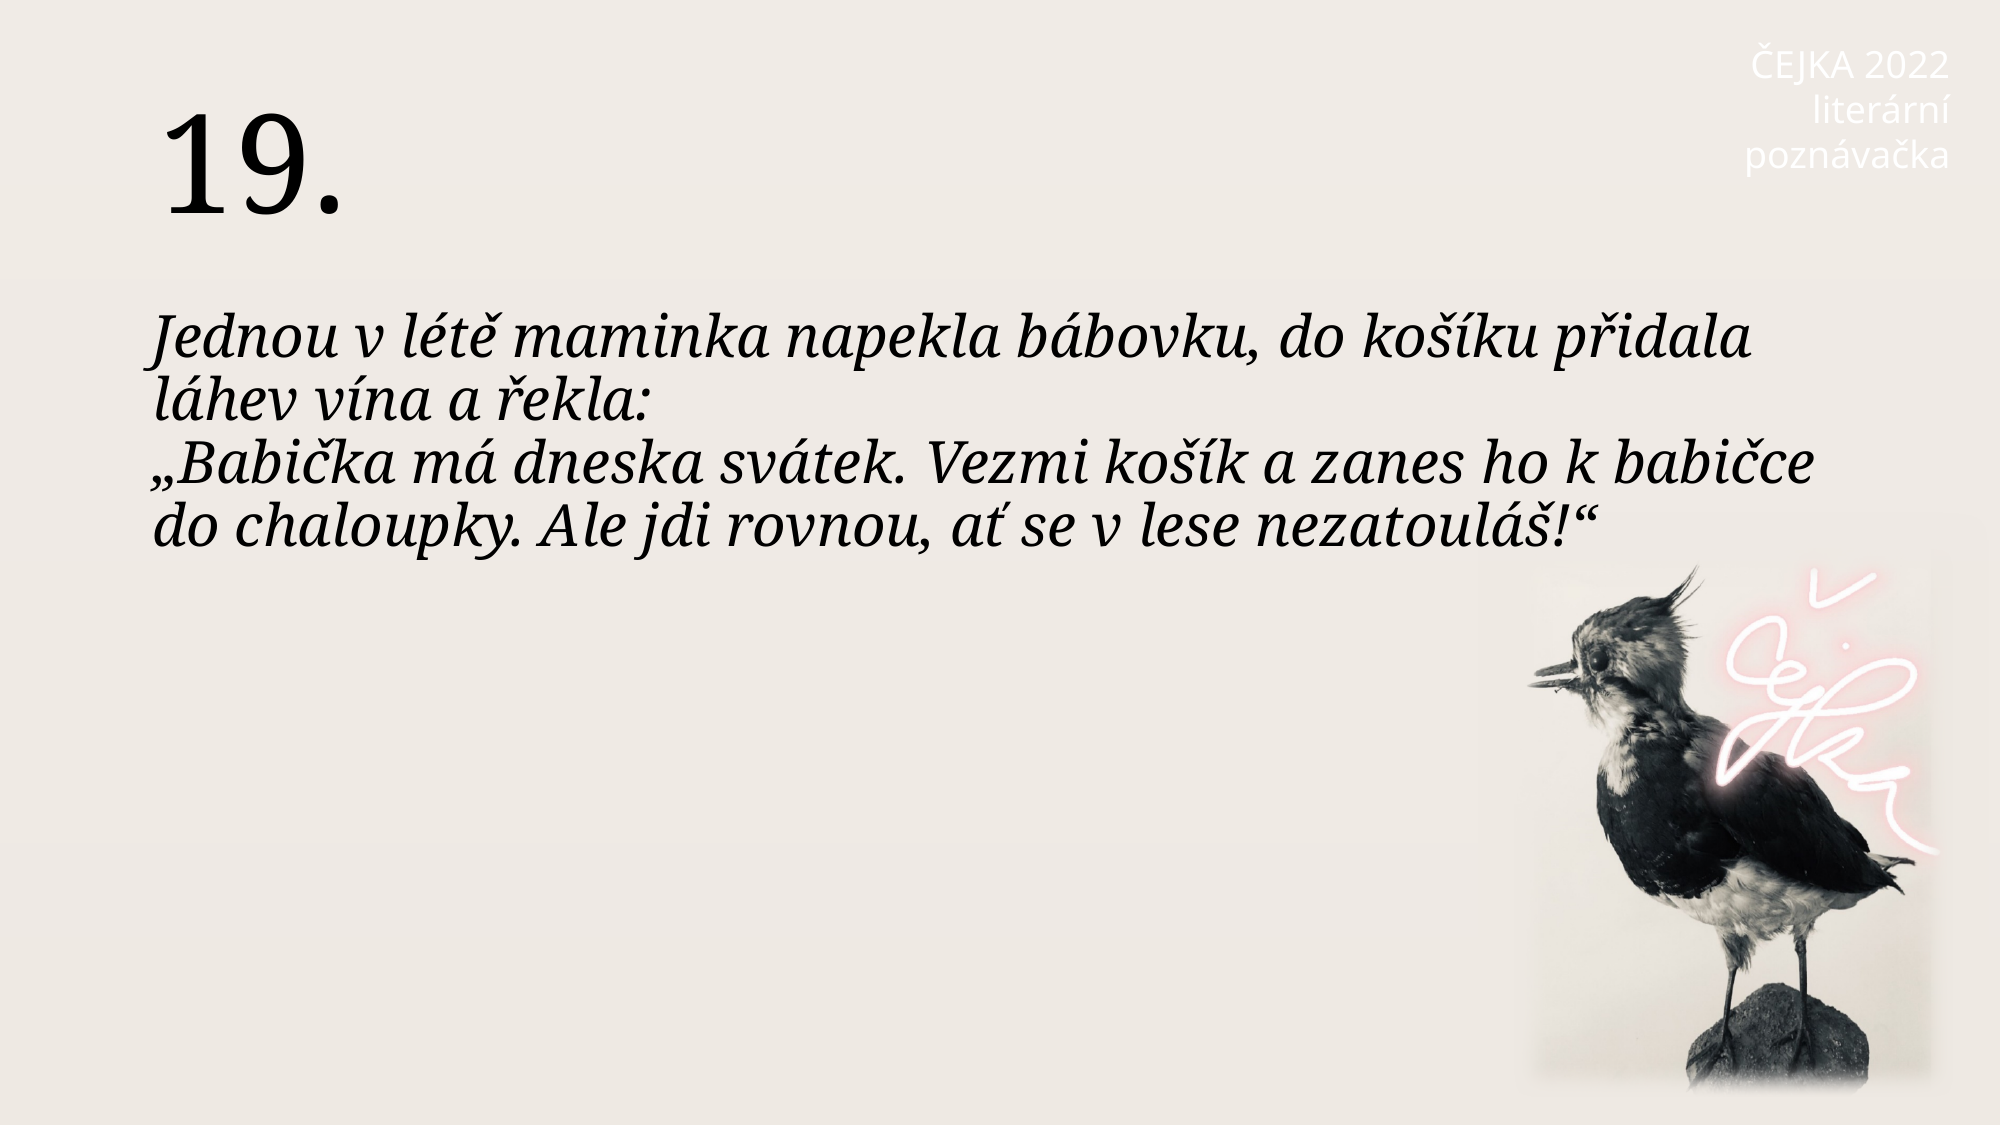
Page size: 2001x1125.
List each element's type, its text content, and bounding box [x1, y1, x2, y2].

title 19. [143, 59, 363, 278]
text_box ČEJKA 2022 literární poznávačka [1606, 34, 1966, 229]
list Jednou v létě maminka napekla bábovku, do košíku přidala láhev vína a řekla: „Babička má dneska svátek. Vezmi košík a zanes ho k babičce do chaloupky. Ale jdi rovnou, ať se v lese nezatouláš!“ [137, 299, 1863, 1014]
picture [1513, 547, 1953, 1098]
